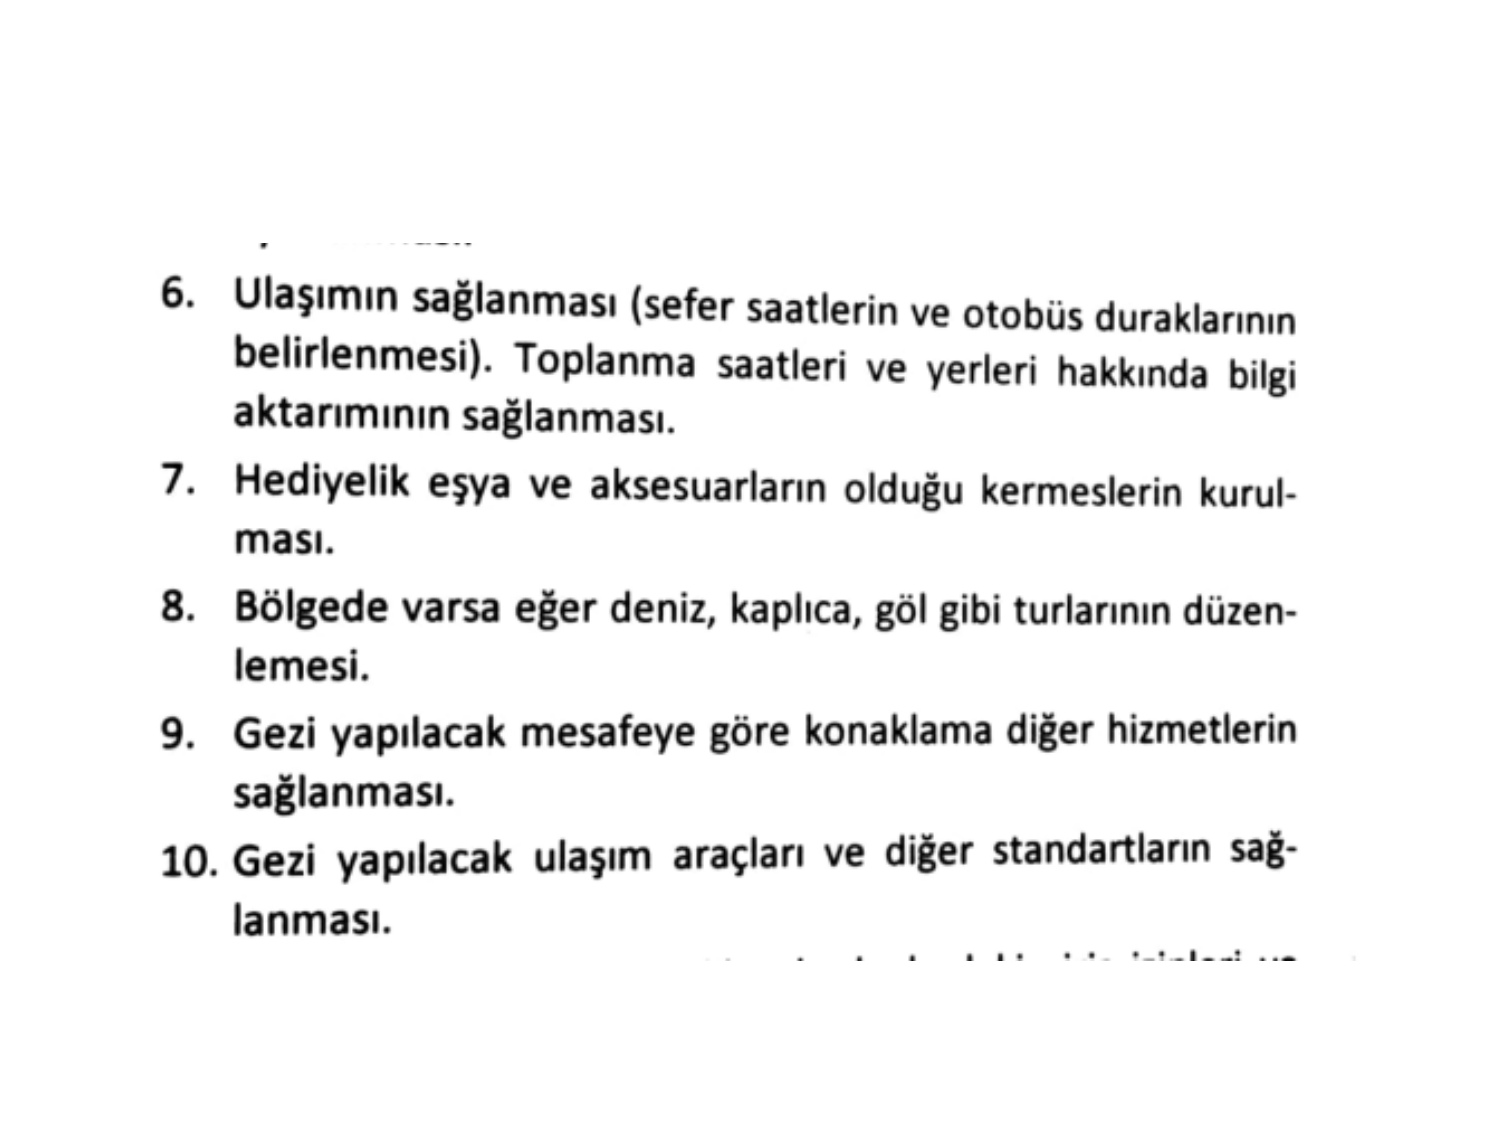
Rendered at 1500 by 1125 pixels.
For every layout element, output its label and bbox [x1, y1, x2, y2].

picture [111, 243, 1412, 961]
